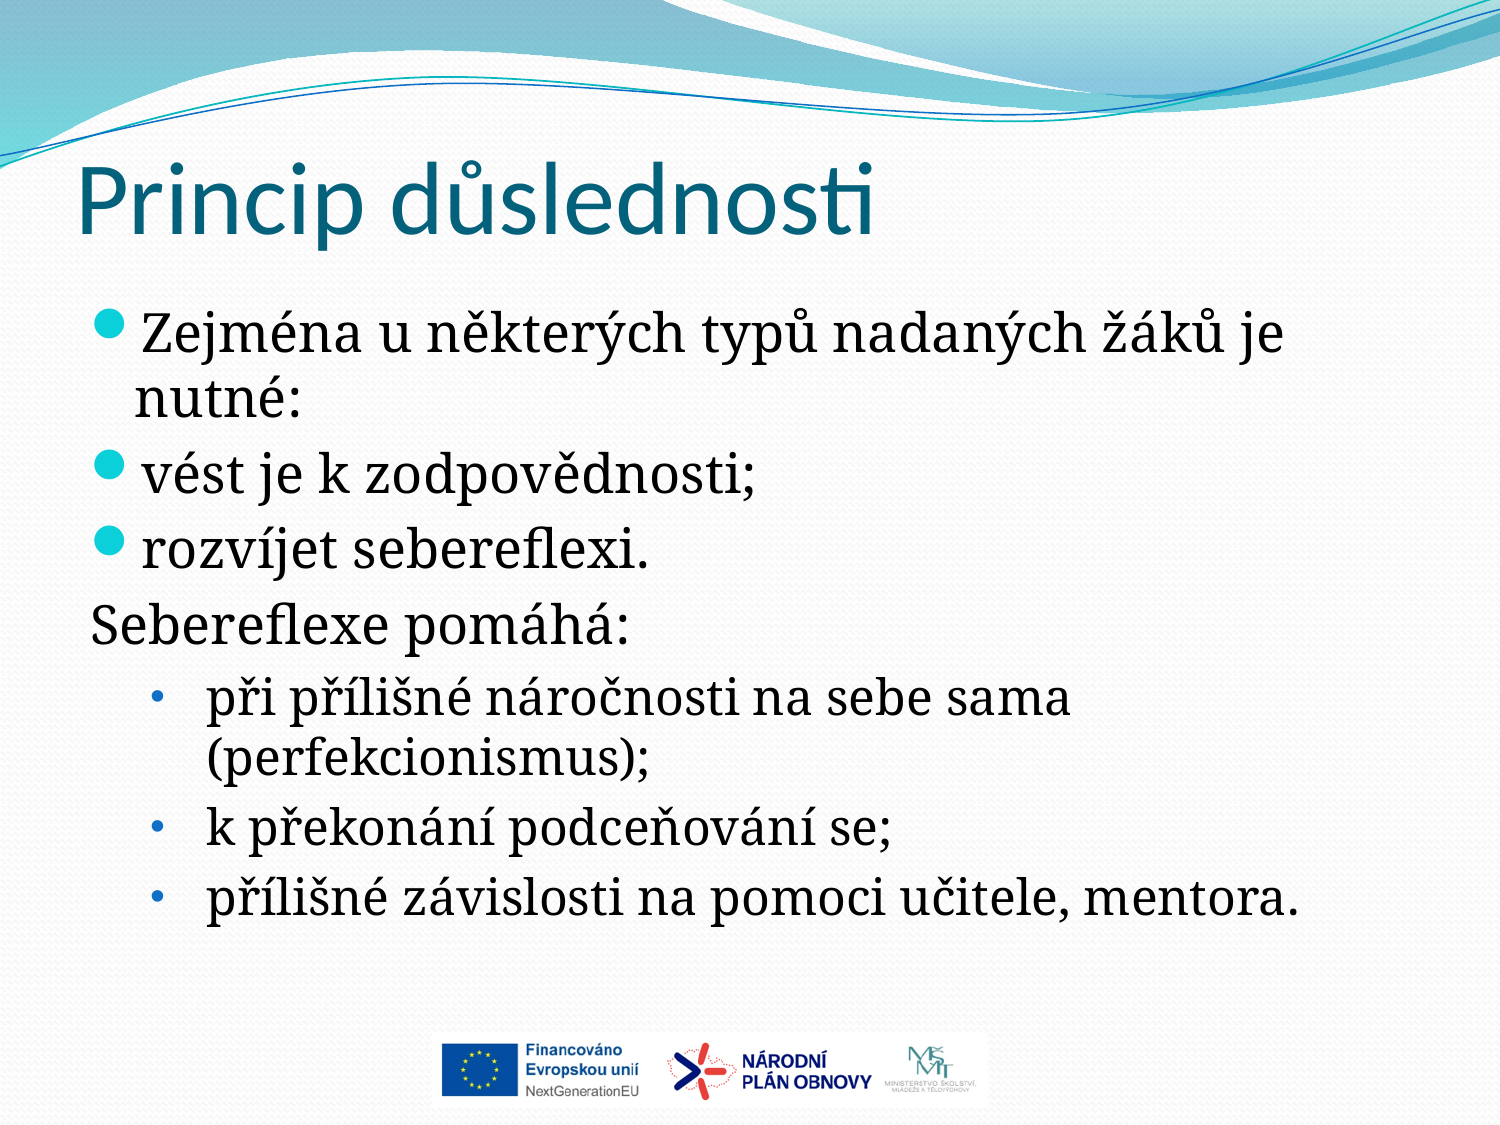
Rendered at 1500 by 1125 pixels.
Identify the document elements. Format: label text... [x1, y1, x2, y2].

picture [432, 1032, 988, 1109]
list Zejména u některých typů nadaných žáků je nutné: vést je k zodpovědnosti; rozvíjet sebereflexi. Sebereflexe pomáhá: při přílišné náročnosti na sebe sama (perfekcionismus); k překonání podceňování se; přílišné závislosti na pomoci učitele, mentora. [74, 290, 1426, 1038]
title Princip důslednosti [74, 115, 1426, 256]
